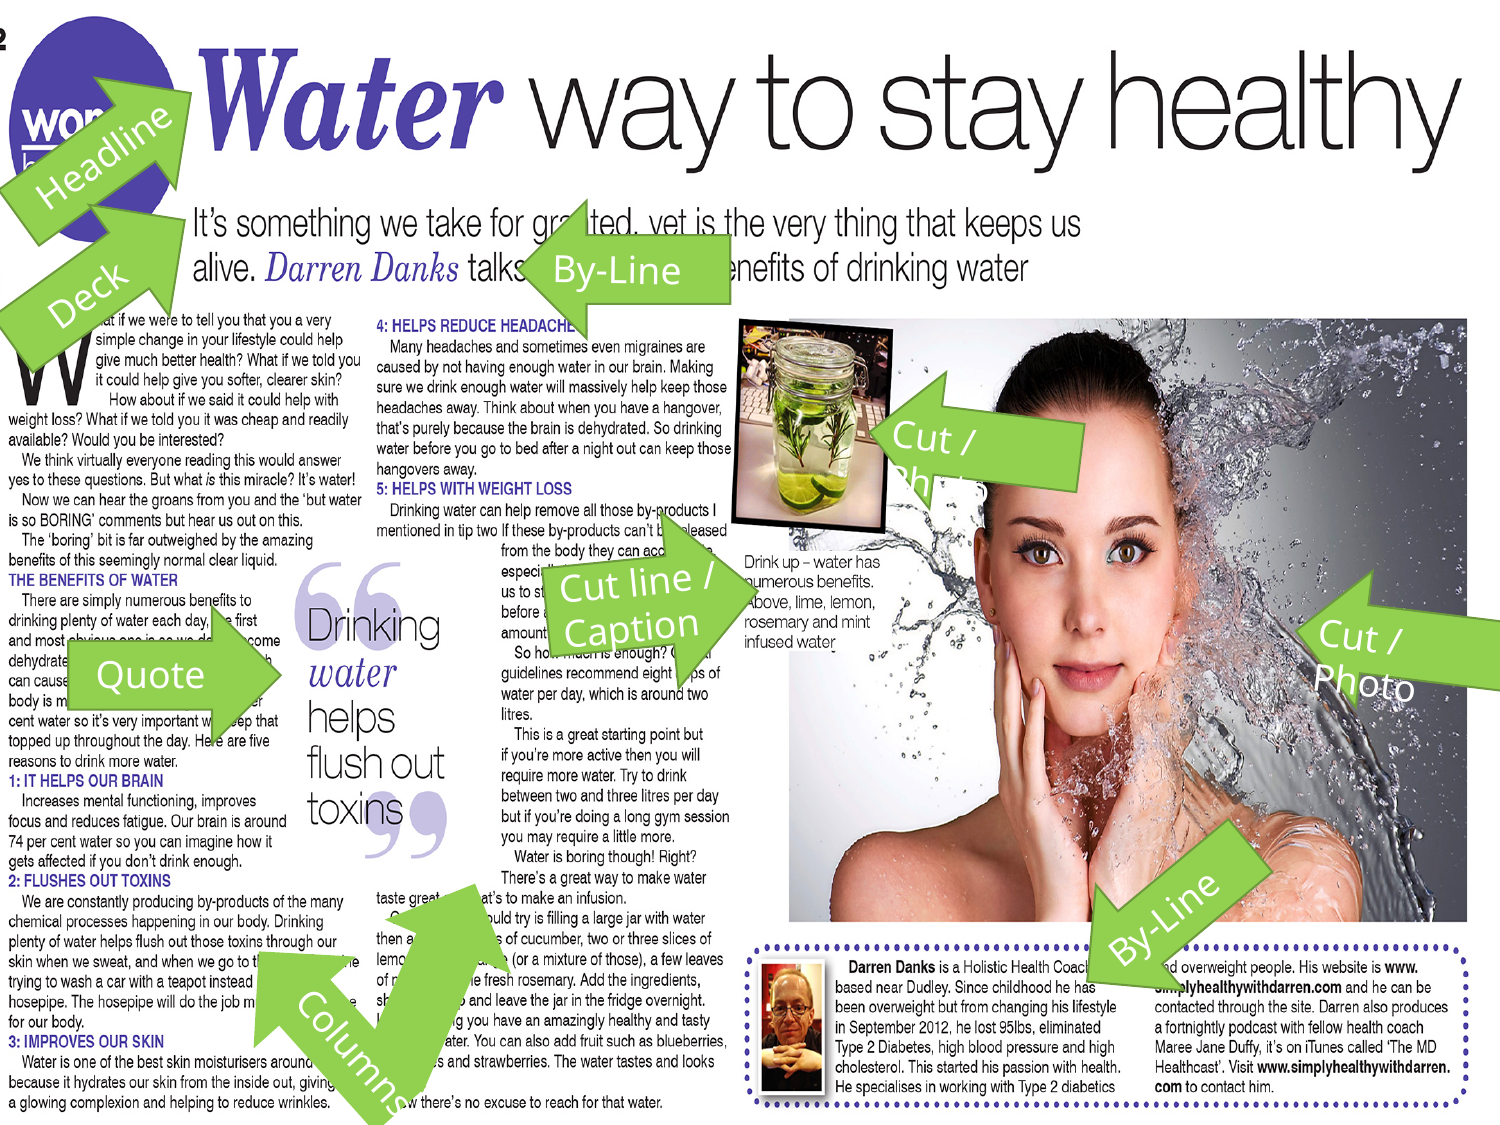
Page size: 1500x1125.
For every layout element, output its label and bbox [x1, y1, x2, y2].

text_box [1294, 576, 1500, 714]
text_box [1061, 842, 1282, 980]
text_box [261, 855, 533, 1125]
text_box [868, 377, 1101, 515]
text_box [517, 200, 738, 339]
picture [0, 0, 1500, 1125]
text_box [68, 606, 281, 744]
text_box [545, 513, 759, 691]
text_box [0, 86, 212, 207]
text_box [0, 207, 223, 346]
